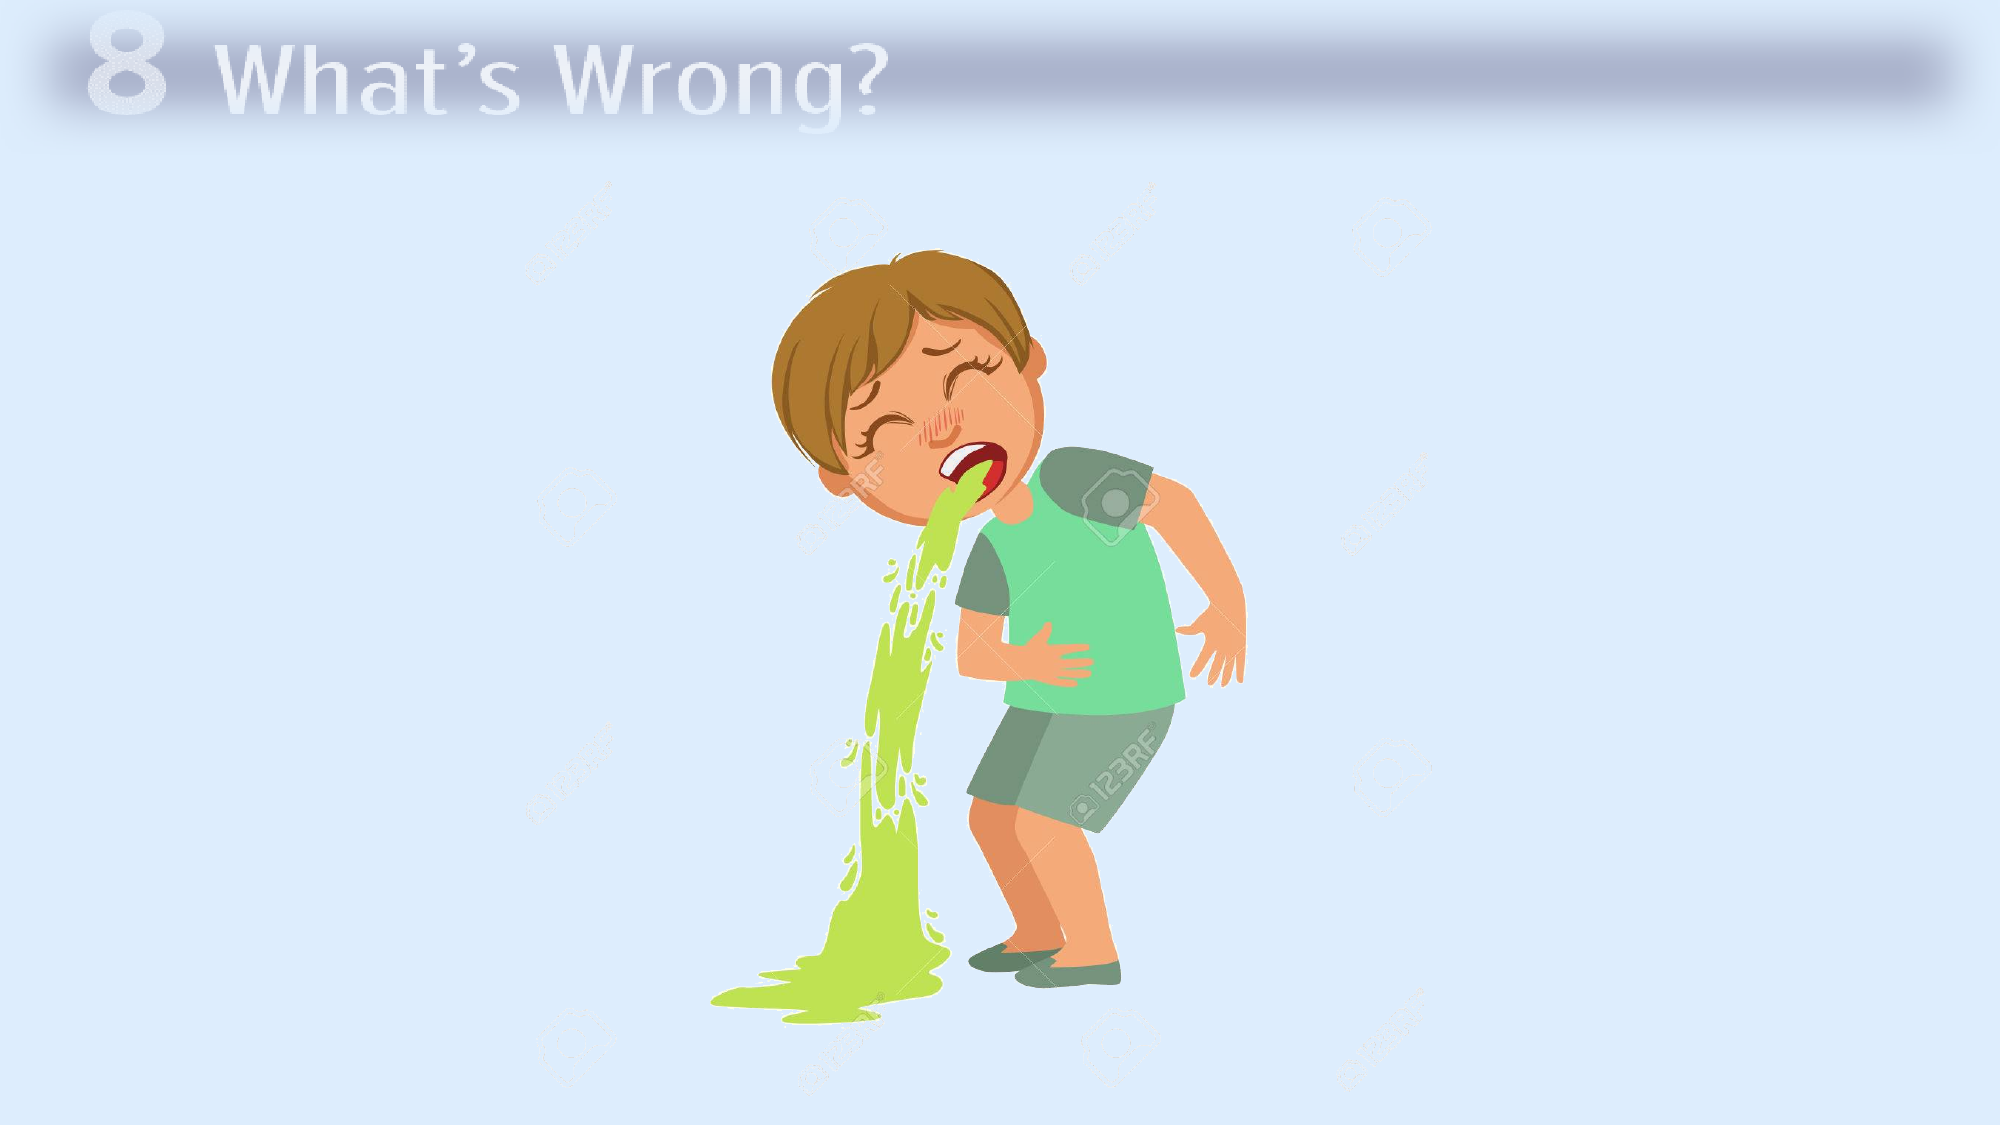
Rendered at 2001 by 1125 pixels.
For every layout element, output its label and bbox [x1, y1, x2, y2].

picture [497, 158, 1459, 1115]
picture [0, 0, 2000, 155]
